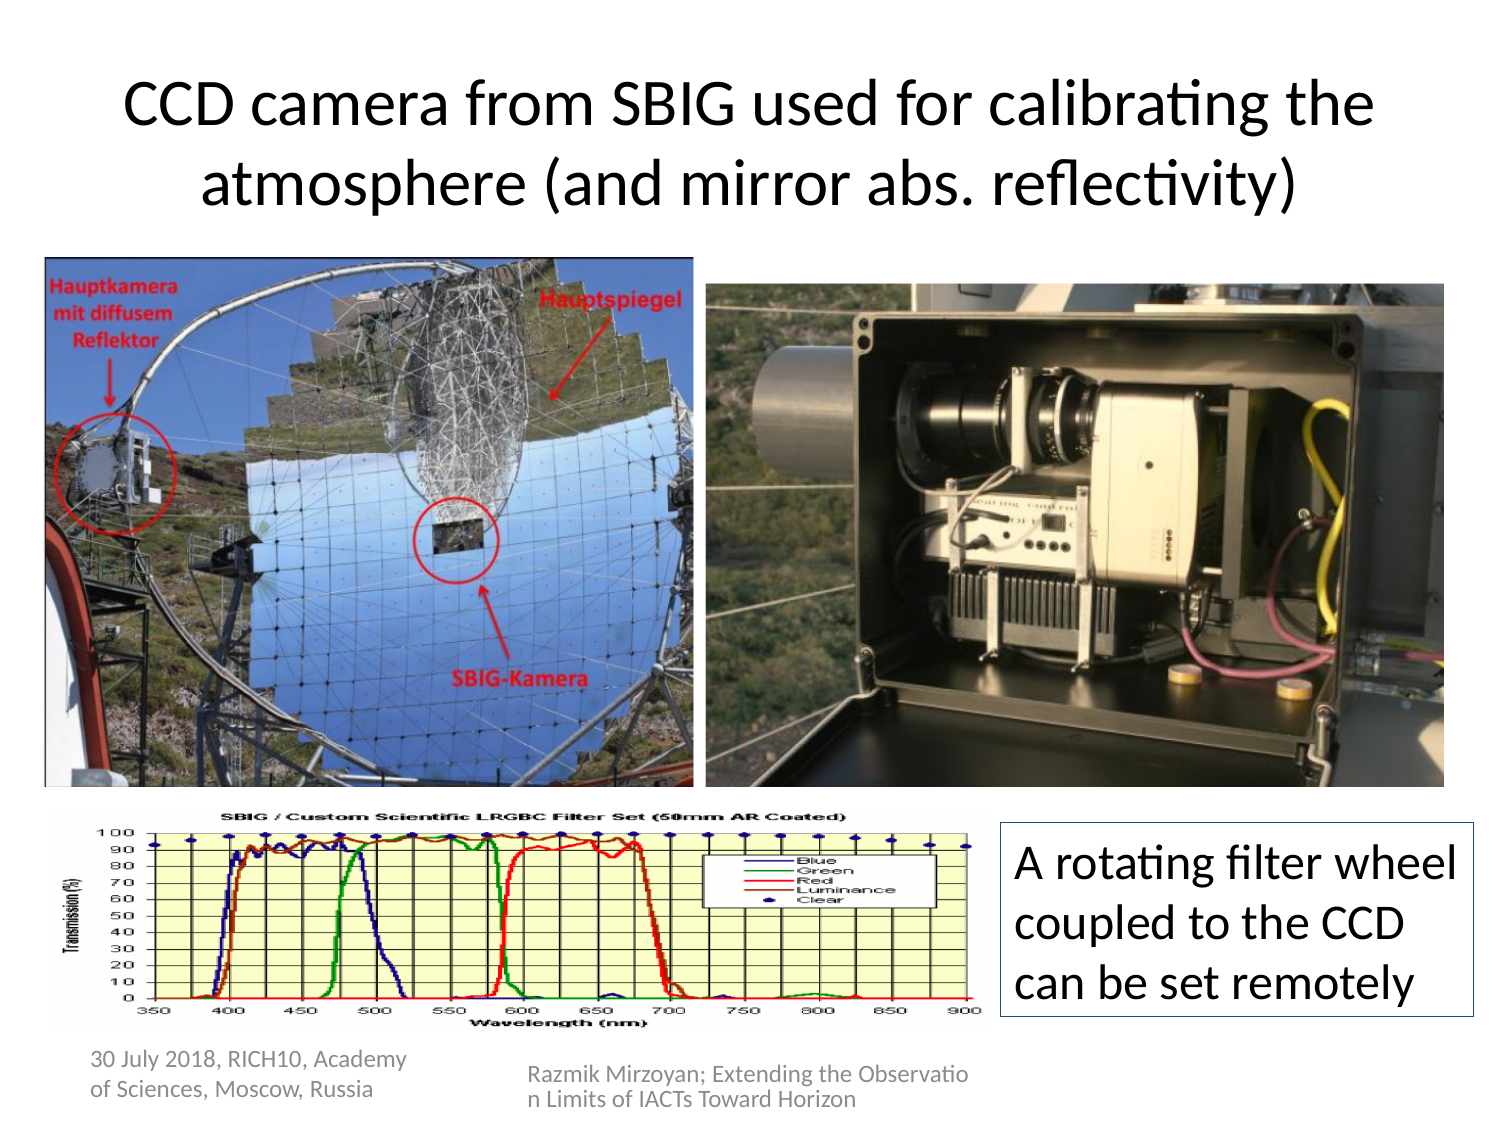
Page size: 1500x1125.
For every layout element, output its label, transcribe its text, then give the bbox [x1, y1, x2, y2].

text_box A rotating filter wheel coupled to the CCD can be set remotely [1000, 822, 1474, 1017]
picture [52, 810, 987, 1030]
footer Razmik Mirzoyan; Extending the Observation Limits of IACTs Toward Horizon [512, 1042, 988, 1103]
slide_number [75, 1042, 425, 1103]
title CCD camera from SBIG used for calibrating the atmosphere (and mirror abs. reflectivity) [75, 45, 1425, 233]
picture [41, 255, 1445, 788]
